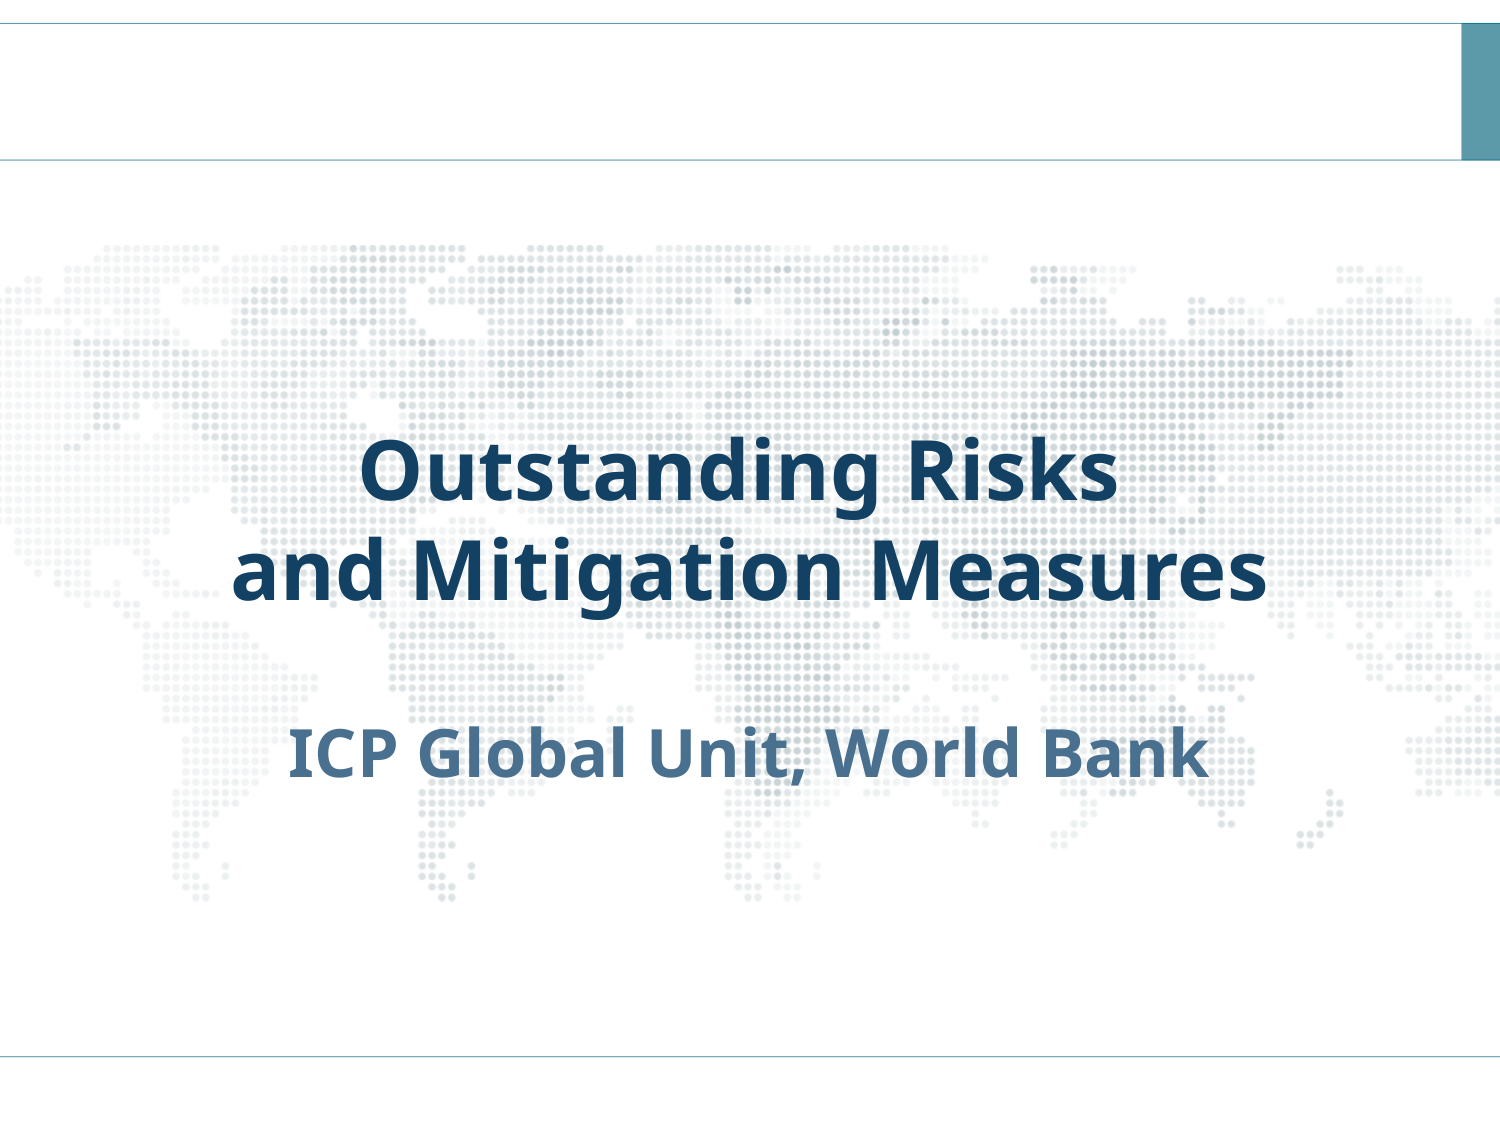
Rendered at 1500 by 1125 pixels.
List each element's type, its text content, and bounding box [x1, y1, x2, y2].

title Outstanding Risks and Mitigation Measures [0, 396, 1500, 609]
picture [0, 897, 1500, 1125]
picture [0, 0, 1500, 396]
subtitle ICP Global Unit, World Bank [0, 609, 1500, 897]
